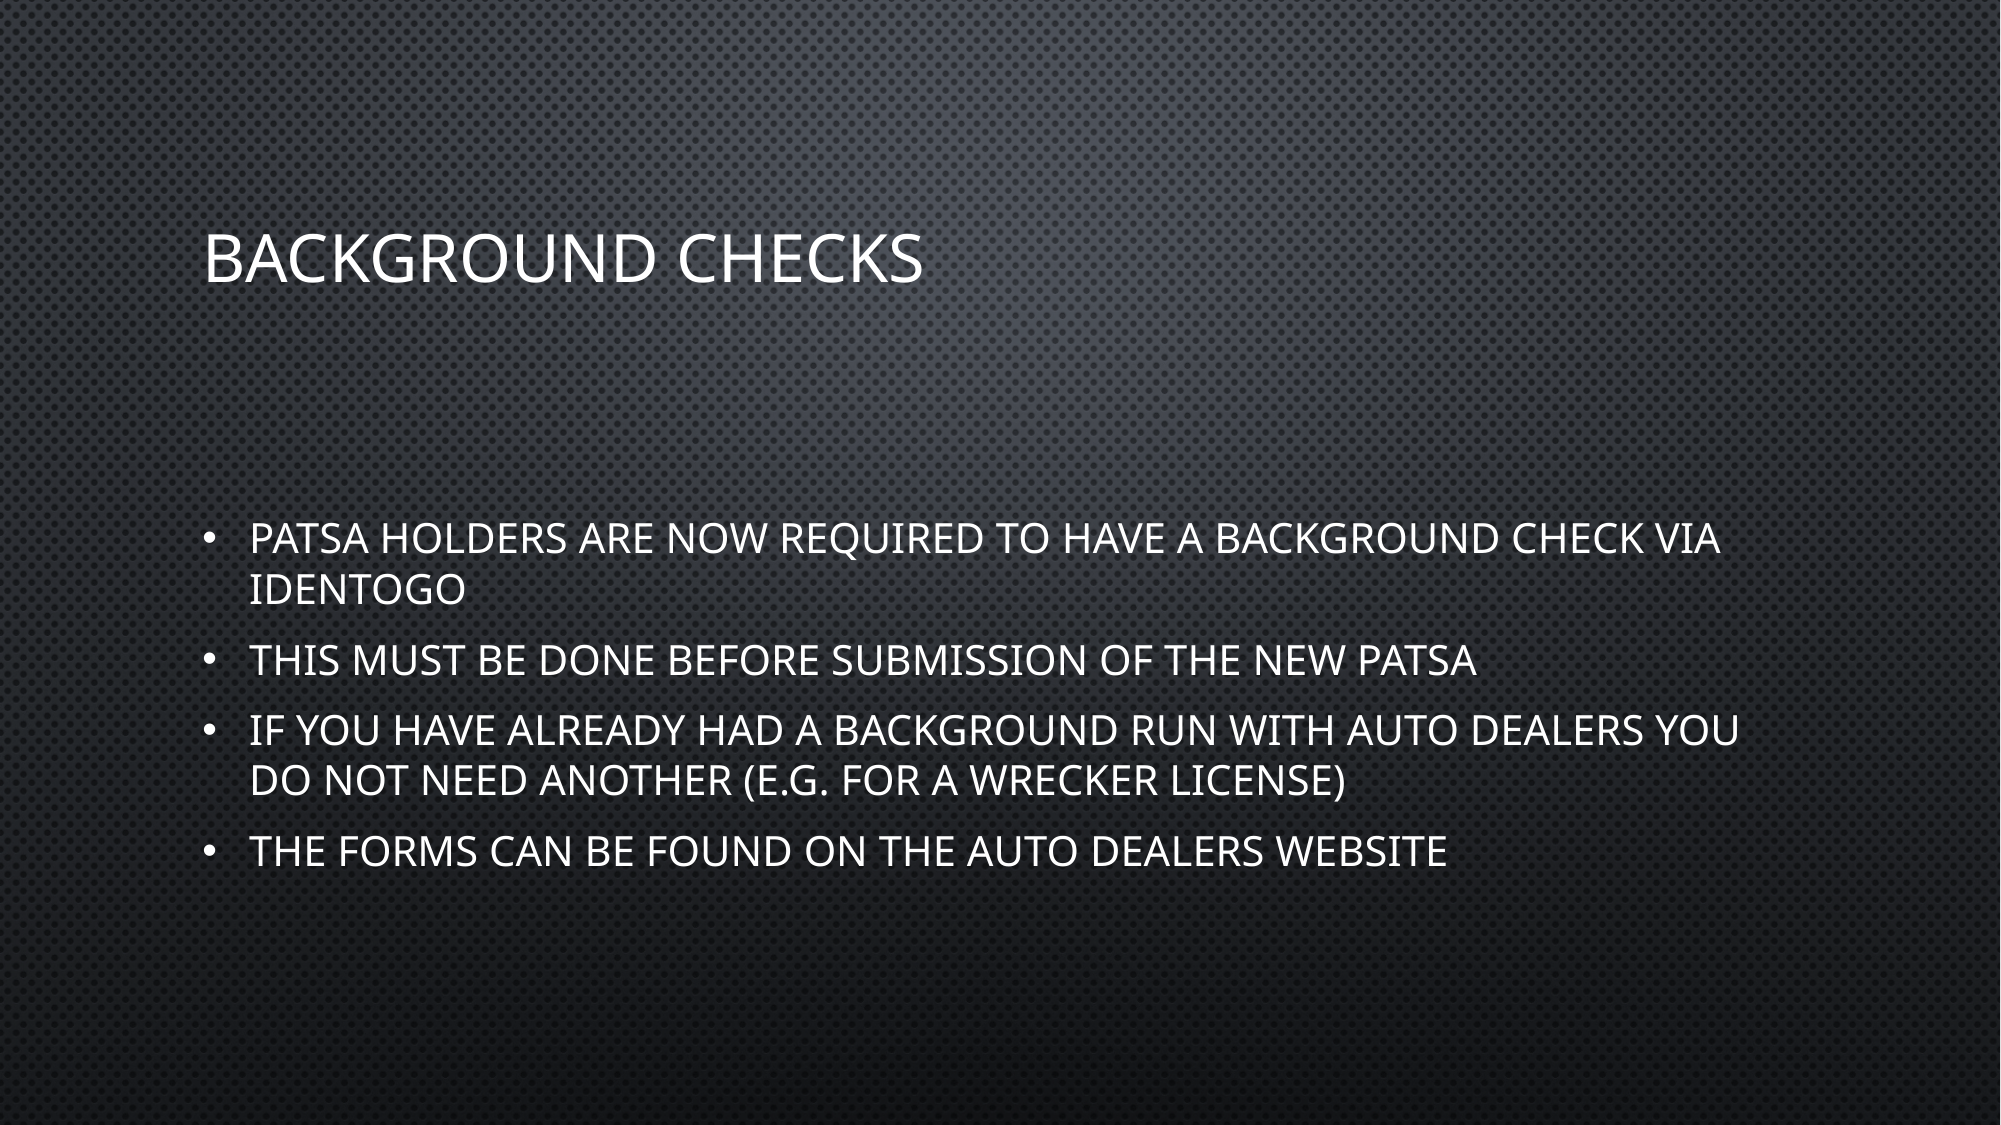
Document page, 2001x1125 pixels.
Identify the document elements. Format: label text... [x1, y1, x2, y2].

title Background checks [187, 99, 1813, 413]
list PATSA holders are now required to have a background check via Identogo This must be done before submission of the new PATSA If you have already had a background run with Auto Dealers you do not need another (e.g. for a wrecker license) The forms can be found on the Auto Dealers website [187, 437, 1813, 950]
